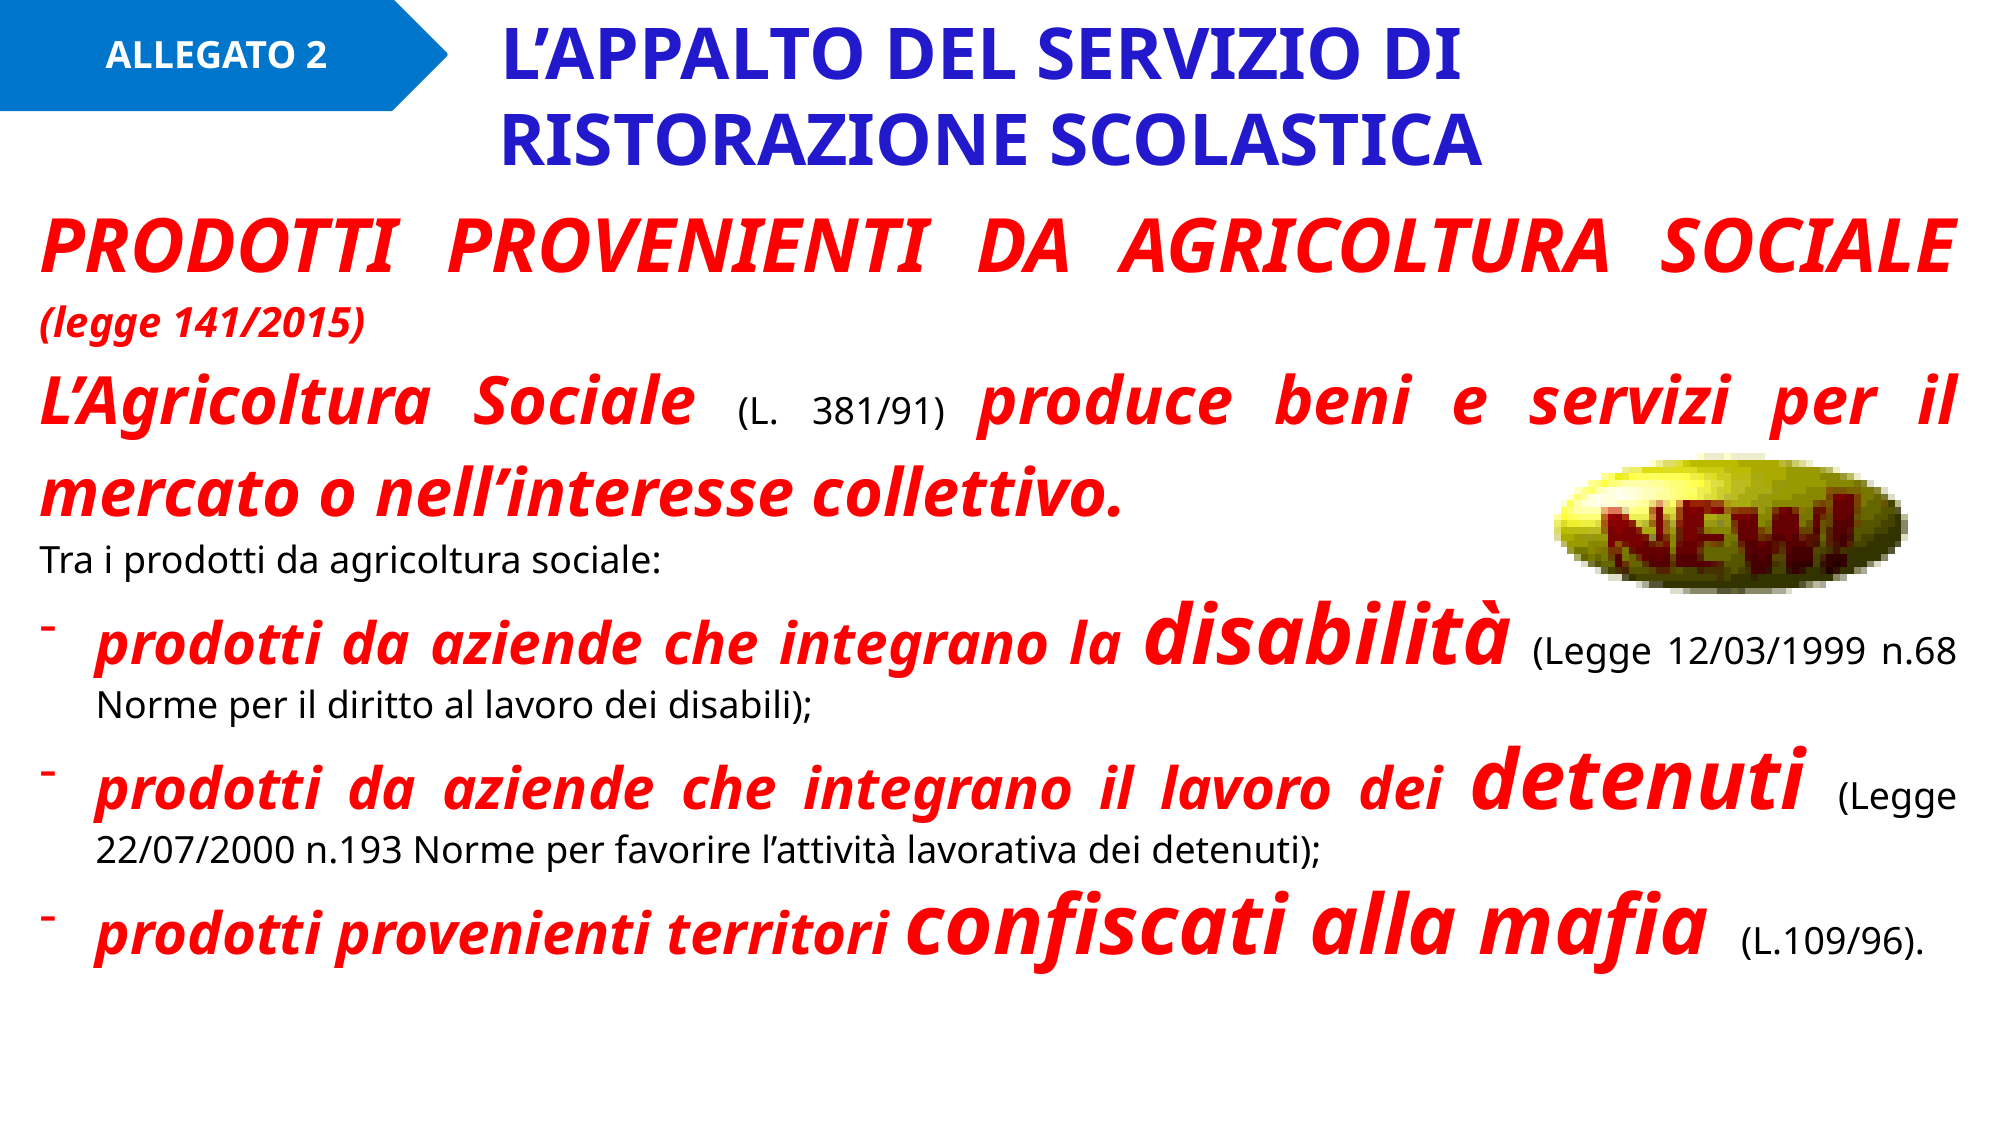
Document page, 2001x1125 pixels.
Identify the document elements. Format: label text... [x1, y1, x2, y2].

text_box ALLEGATO 2 [90, 24, 409, 84]
picture [1527, 446, 1936, 615]
text_box PRODOTTI PROVENIENTI DA AGRICOLTURA SOCIALE (legge 141/2015) L’Agricoltura Sociale (L. 381/91) produce beni e servizi per il mercato o nell’interesse collettivo. Tra i prodotti da agricoltura sociale: prodotti da aziende che integrano la disabilità (Legge 12/03/1999 n.68 Norme per il diritto al lavoro dei disabili); prodotti da aziende che integrano il lavoro dei detenuti (Legge 22/07/2000 n.193 Norme per favorire l’attività lavorativa dei detenuti); prodotti provenienti territori confiscati alla mafia (L.109/96). [24, 177, 1973, 979]
text_box [0, 0, 448, 112]
title L’APPALTO DEL SERVIZIO DI RISTORAZIONE SCOLASTICA [90, 0, 1892, 177]
